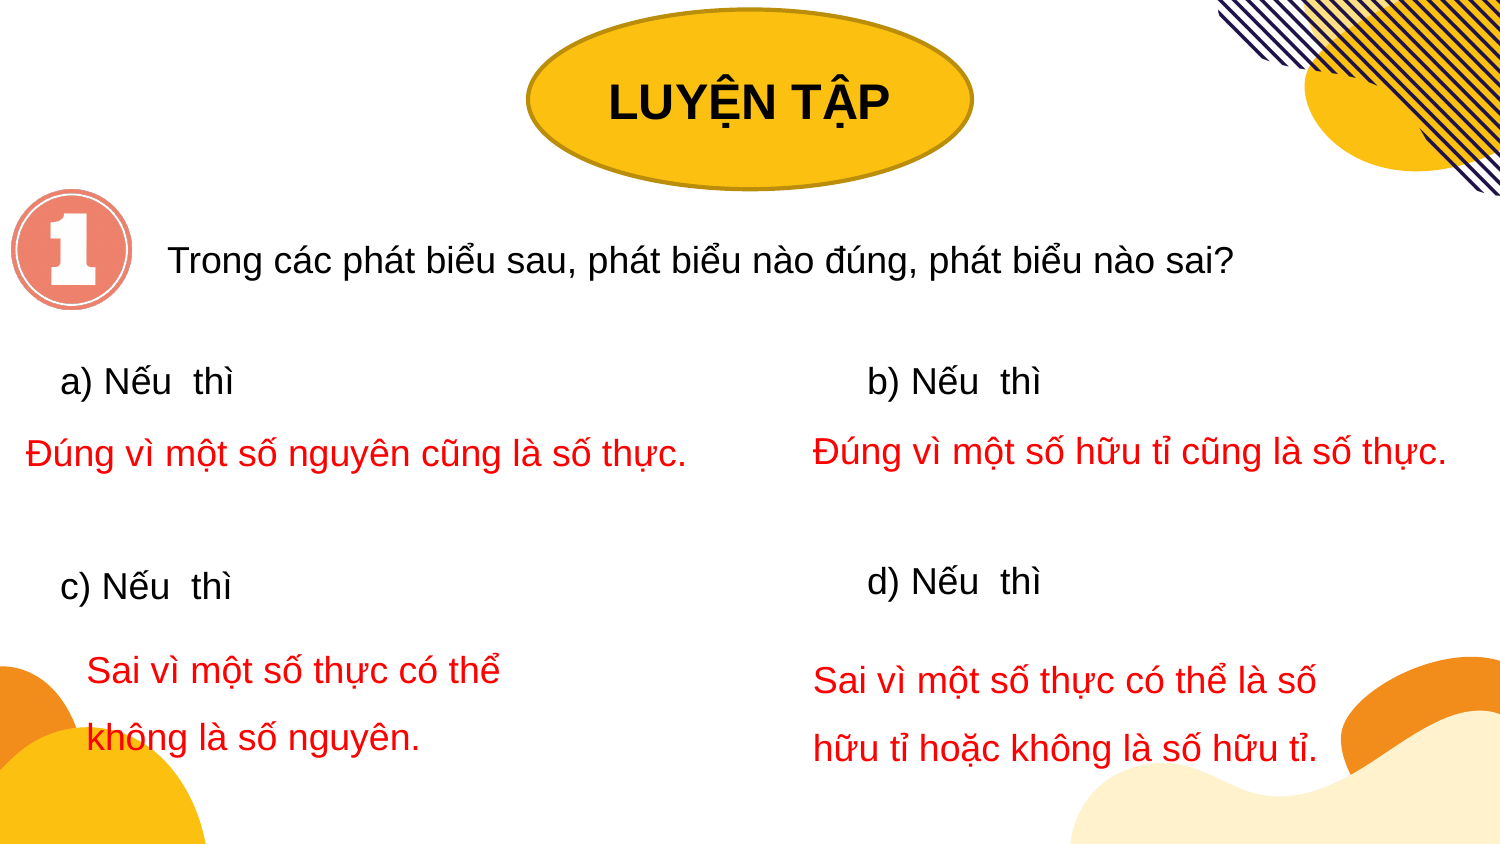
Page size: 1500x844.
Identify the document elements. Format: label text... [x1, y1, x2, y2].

text_box Trong các phát biểu sau, phát biểu nào đúng, phát biểu nào sai? [152, 228, 1274, 289]
text_box LUYỆN TẬP [525, 7, 975, 192]
text_box Đúng vì một số hữu tỉ cũng là số thực. [798, 419, 1468, 480]
text_box Sai vì một số thực có thể là số hữu tỉ hoặc không là số hữu tỉ. [798, 626, 1344, 776]
text_box Sai vì một số thực có thể không là số nguyên. [71, 615, 600, 766]
picture [1217, 0, 1500, 196]
text_box Đúng vì một số nguyên cũng là số thực. [11, 421, 716, 482]
picture [10, 188, 133, 311]
